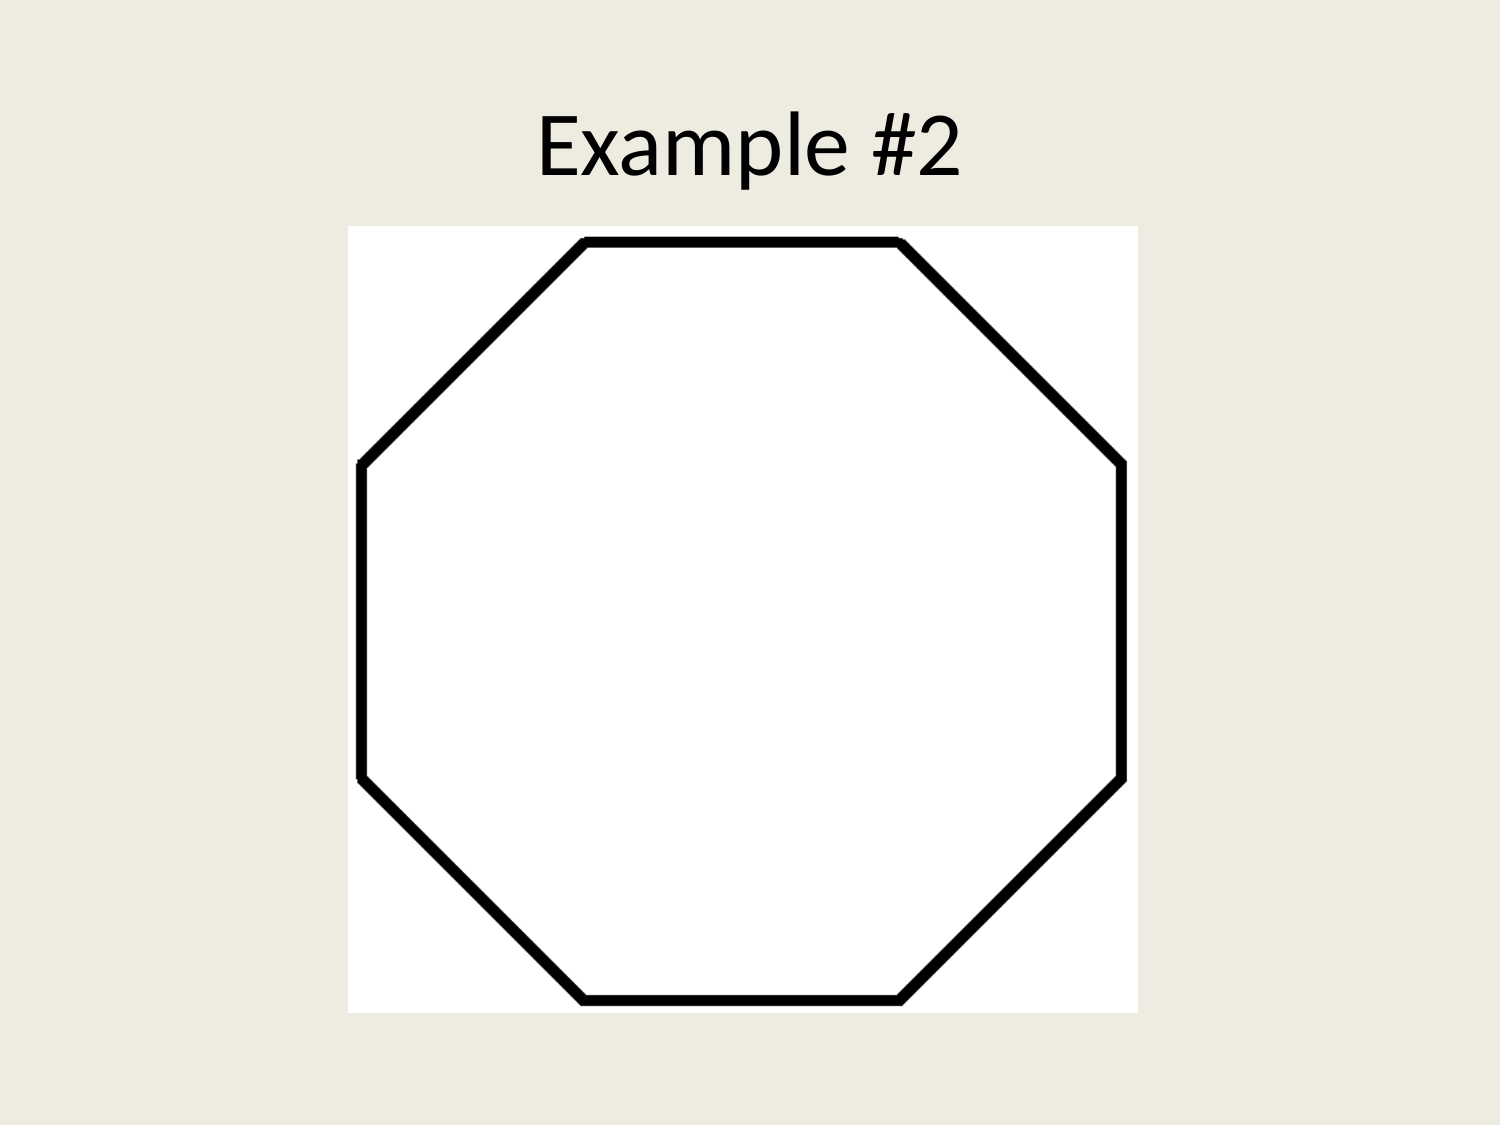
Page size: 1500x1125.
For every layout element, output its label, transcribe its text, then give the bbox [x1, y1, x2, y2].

text_box [25, 0, 674, 337]
picture [348, 225, 1138, 1013]
title Example #2 [674, 45, 1425, 233]
